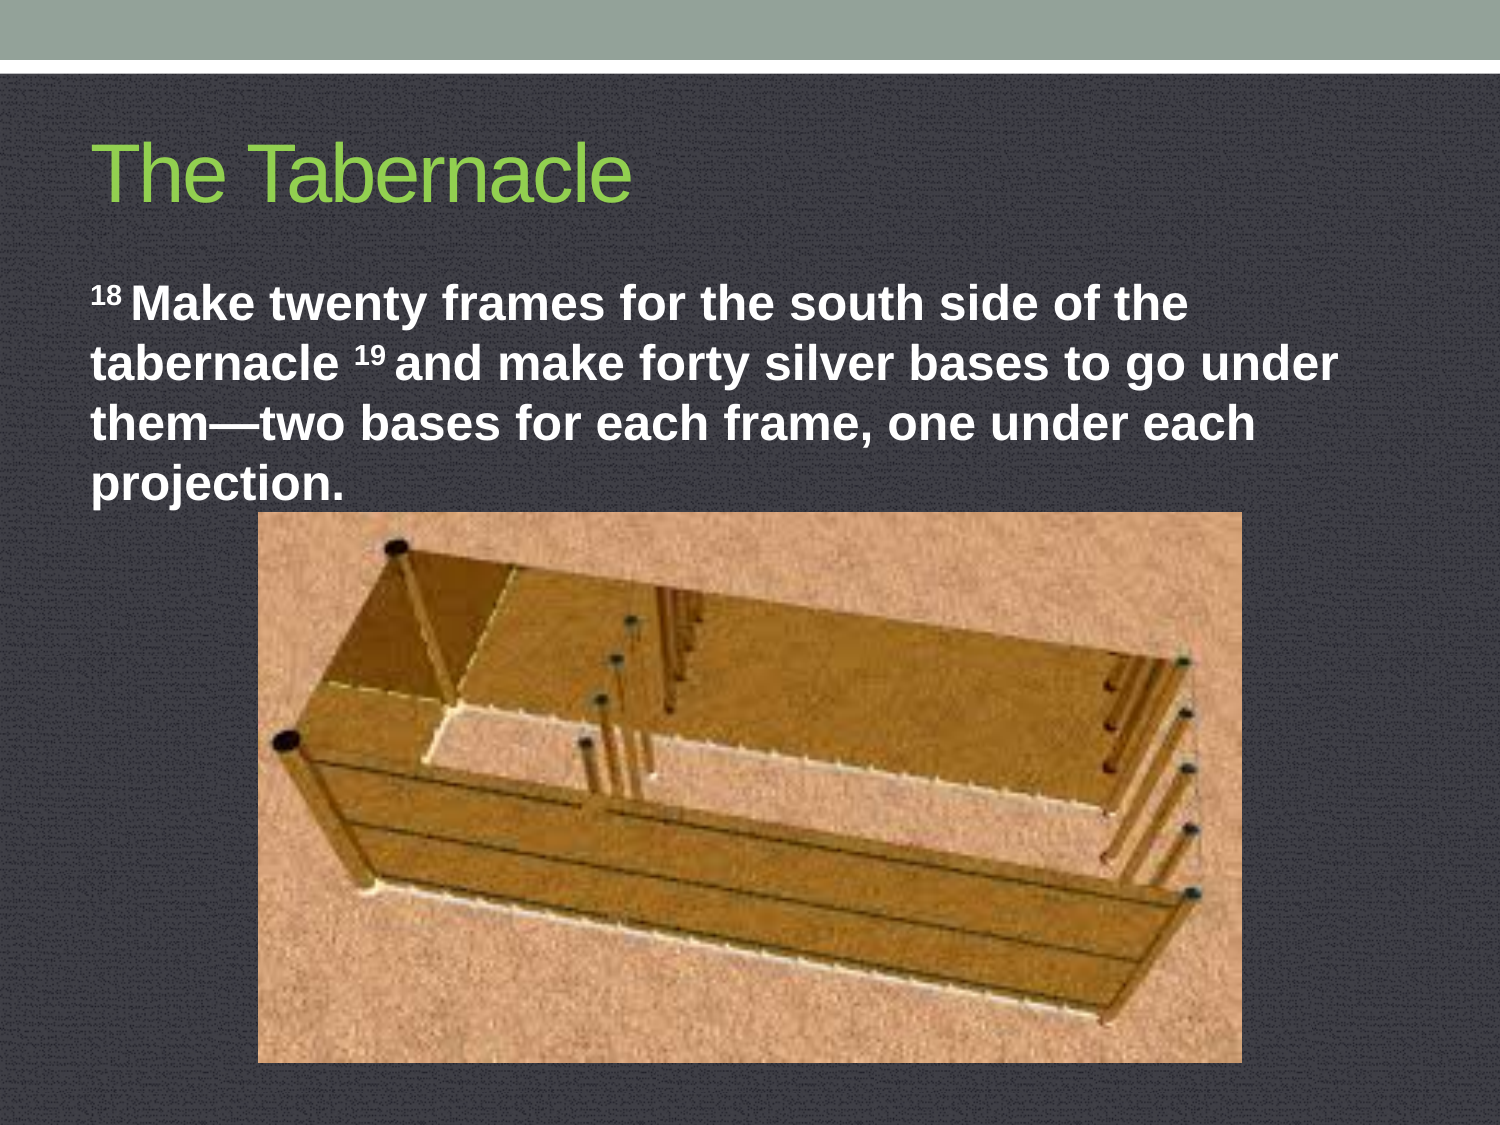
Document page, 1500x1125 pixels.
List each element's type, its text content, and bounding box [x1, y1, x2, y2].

list 18 Make twenty frames for the south side of the tabernacle 19 and make forty silver bases to go under them—two bases for each frame, one under each projection. [75, 262, 1425, 1063]
title The Tabernacle [75, 87, 1425, 250]
picture [258, 512, 1242, 1063]
